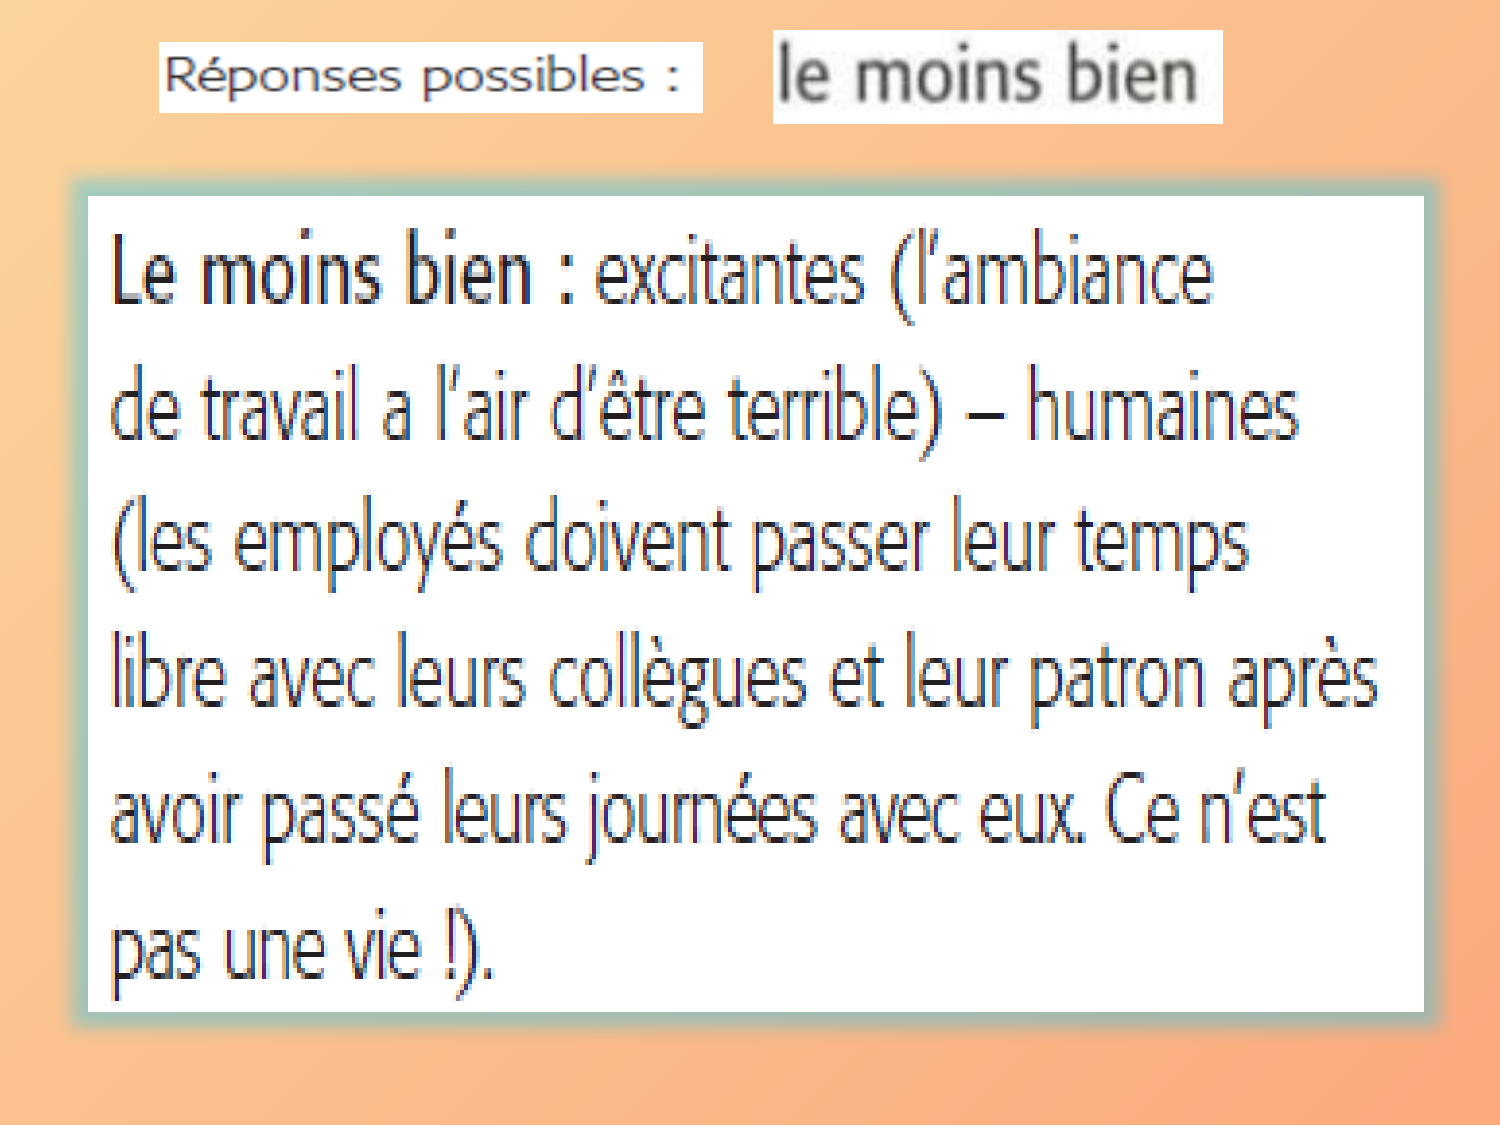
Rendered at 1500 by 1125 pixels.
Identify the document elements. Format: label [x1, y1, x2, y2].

picture [88, 195, 1424, 1012]
picture [159, 42, 703, 114]
picture [773, 30, 1223, 125]
